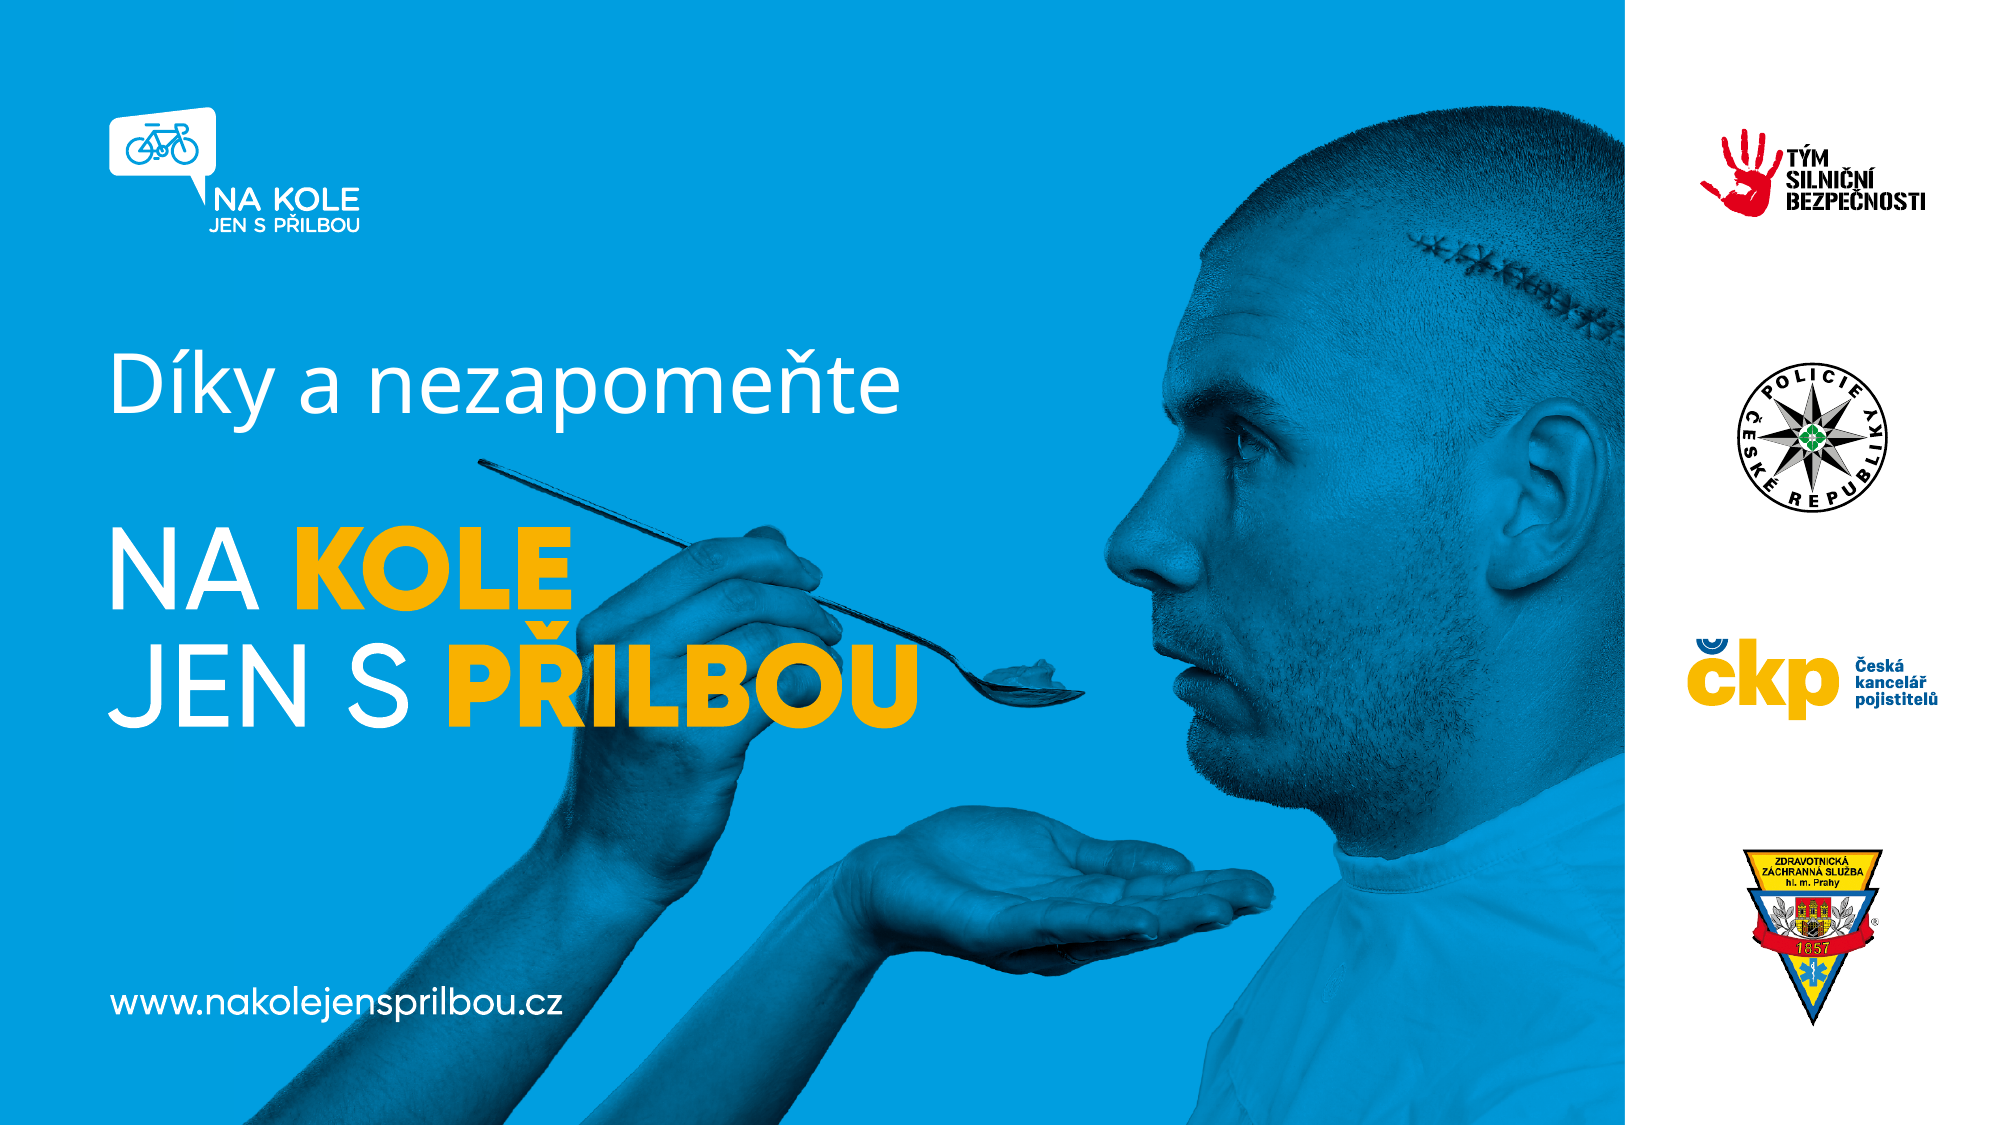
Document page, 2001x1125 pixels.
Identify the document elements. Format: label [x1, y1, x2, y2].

text_box [1625, 0, 2000, 1125]
text_box [109, 107, 360, 233]
text_box [108, 525, 917, 729]
text_box [1734, 359, 1891, 516]
picture [1741, 849, 1883, 1027]
text_box [0, 0, 1625, 1125]
text_box [1687, 638, 1938, 720]
text_box [1699, 128, 1925, 217]
